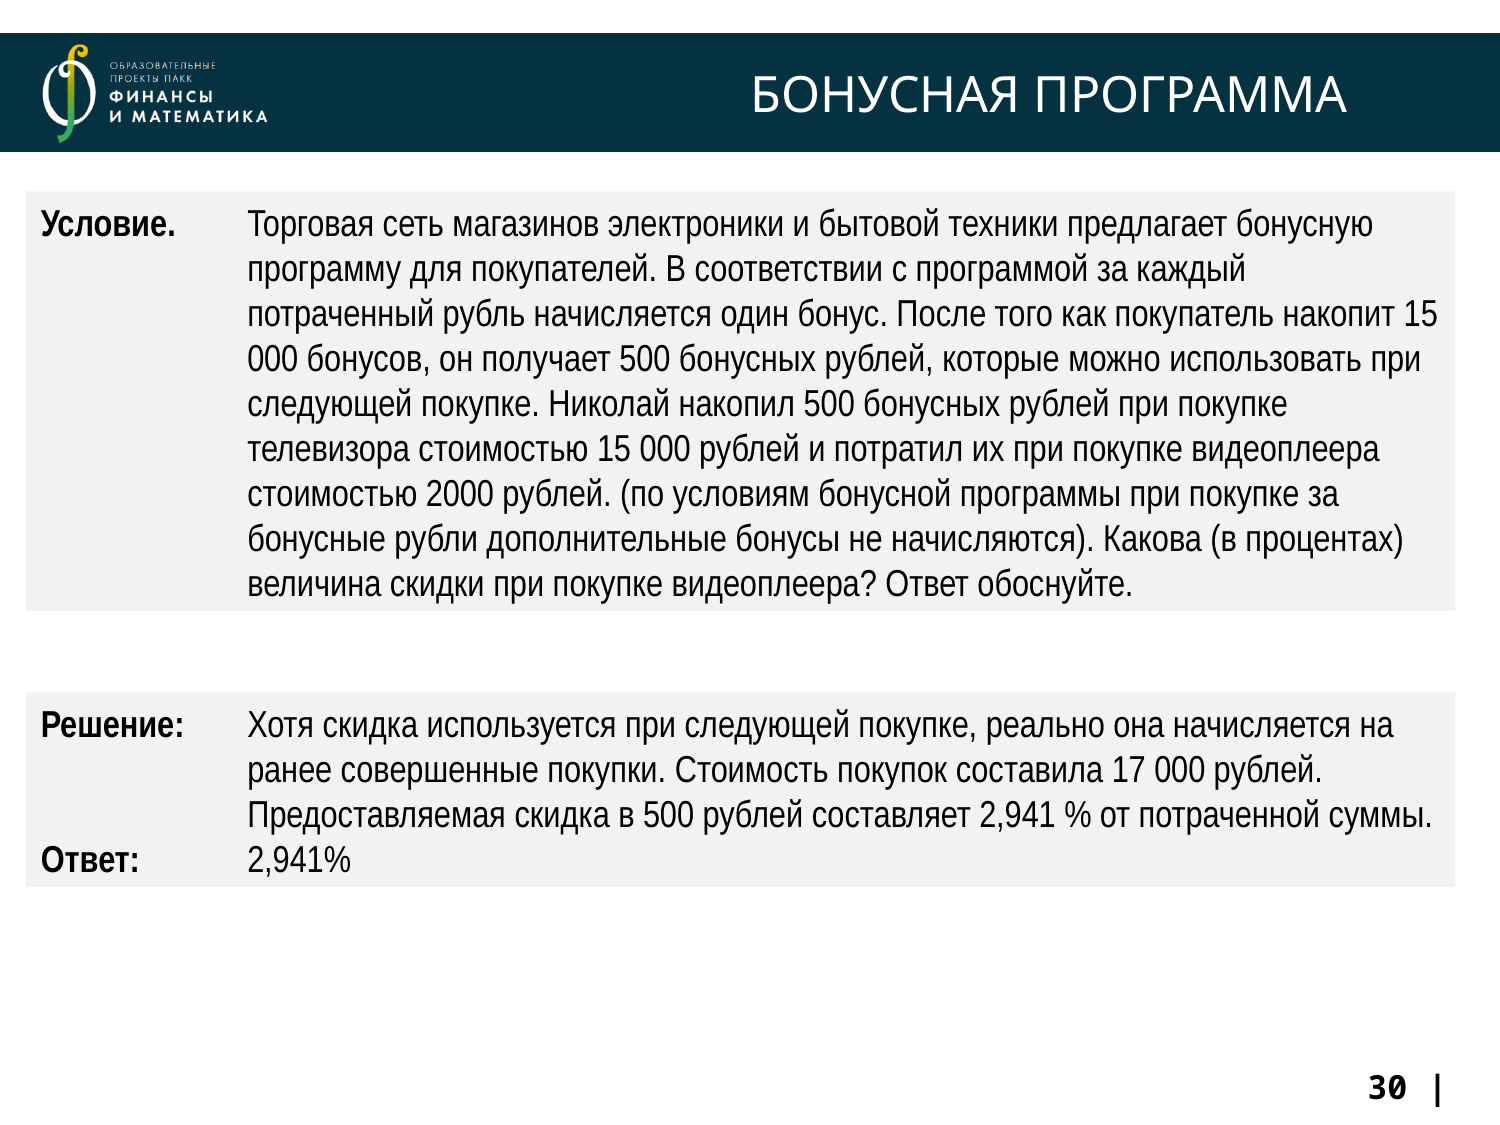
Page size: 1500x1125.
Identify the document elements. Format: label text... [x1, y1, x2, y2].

picture [175, 111, 181, 122]
picture [133, 111, 145, 122]
picture [187, 91, 195, 102]
title БОНУСНАЯ ПРОГРАММА [230, 33, 1376, 152]
picture [186, 111, 199, 122]
picture [217, 111, 223, 122]
text_box Условие. Торговая сеть магазинов электроники и бытовой техники предлагает бонусную программу для покупателей. В соответствии с программой за каждый потраченный рубль начисляется один бонус. После того как покупатель накопит 15 000 бонусов, он получает 500 бонусных рублей, которые можно использовать при следующей покупке. Николай накопил 500 бонусных рублей при покупке телевизора стоимостью 15 000 рублей и потратил их при покупке видеоплеера стоимостью 2000 рублей. (по условиям бонусной программы при покупке за бонусные рубли дополнительные бонусы не начисляются). Какова (в процентах) величина скидки при покупке видеоплеера? Ответ обоснуйте. [26, 191, 1456, 612]
picture [128, 91, 138, 102]
picture [157, 91, 167, 102]
picture [143, 91, 153, 102]
picture [110, 111, 116, 122]
picture [110, 91, 122, 102]
text_box Решение: Хотя скидка используется при следующей покупке, реально она начисляется на ранее совершенные покупки. Стоимость покупок составила 17 000 рублей. Предоставляемая скидка в 500 рублей составляет 2,941 % от потраченной суммы. Ответ: 2,941% [26, 692, 1456, 888]
picture [172, 91, 181, 102]
picture [150, 111, 160, 122]
picture [163, 111, 170, 122]
picture [43, 45, 96, 142]
picture [200, 91, 211, 102]
picture [204, 111, 213, 122]
